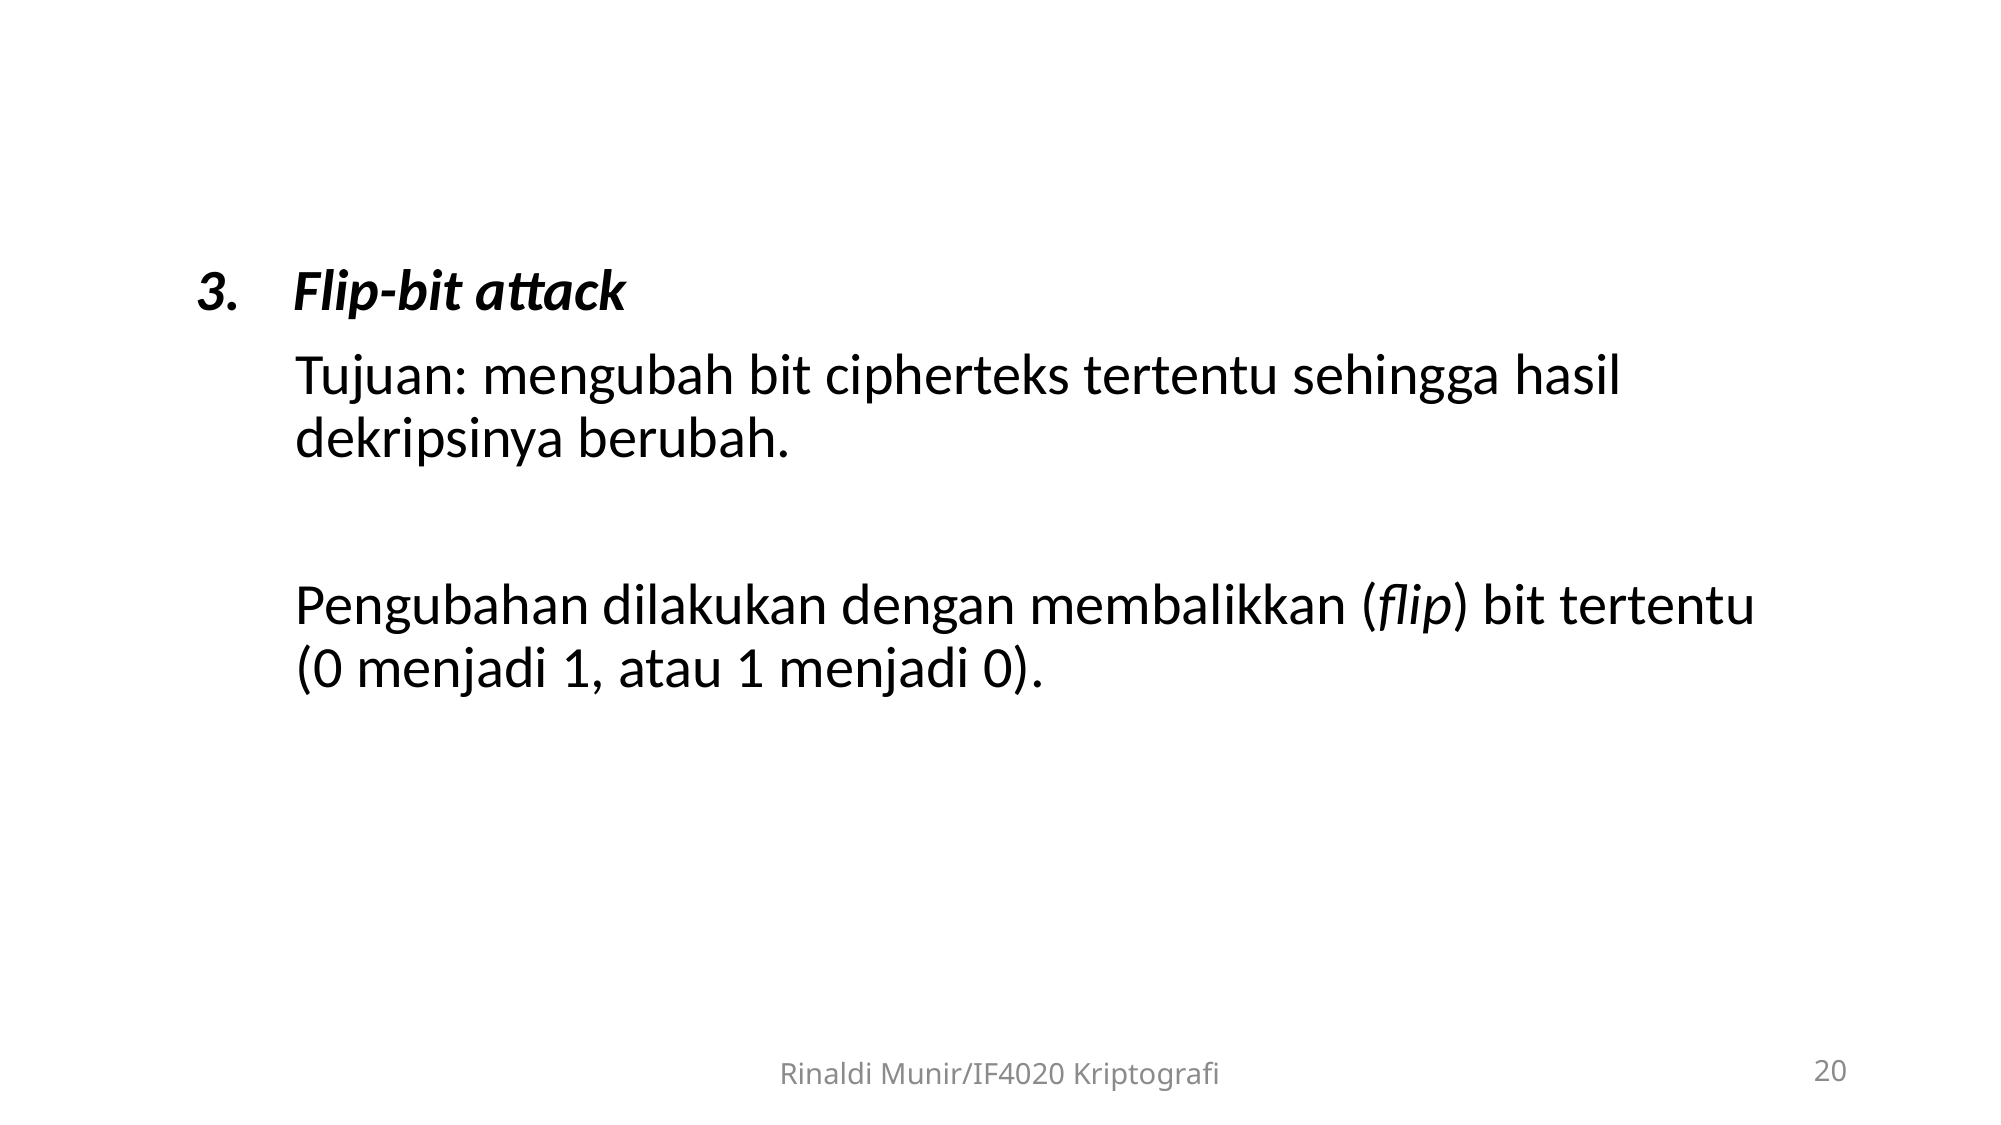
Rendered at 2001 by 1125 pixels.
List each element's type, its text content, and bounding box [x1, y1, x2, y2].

slide_number 20 [1412, 1042, 1863, 1103]
footer Rinaldi Munir/IF4020 Kriptografi [662, 1042, 1338, 1103]
list 3. Flip-bit attack Tujuan: mengubah bit cipherteks tertentu sehingga hasil dekripsinya berubah. Pengubahan dilakukan dengan membalikkan (flip) bit tertentu (0 menjadi 1, atau 1 menjadi 0). [180, 252, 1779, 840]
